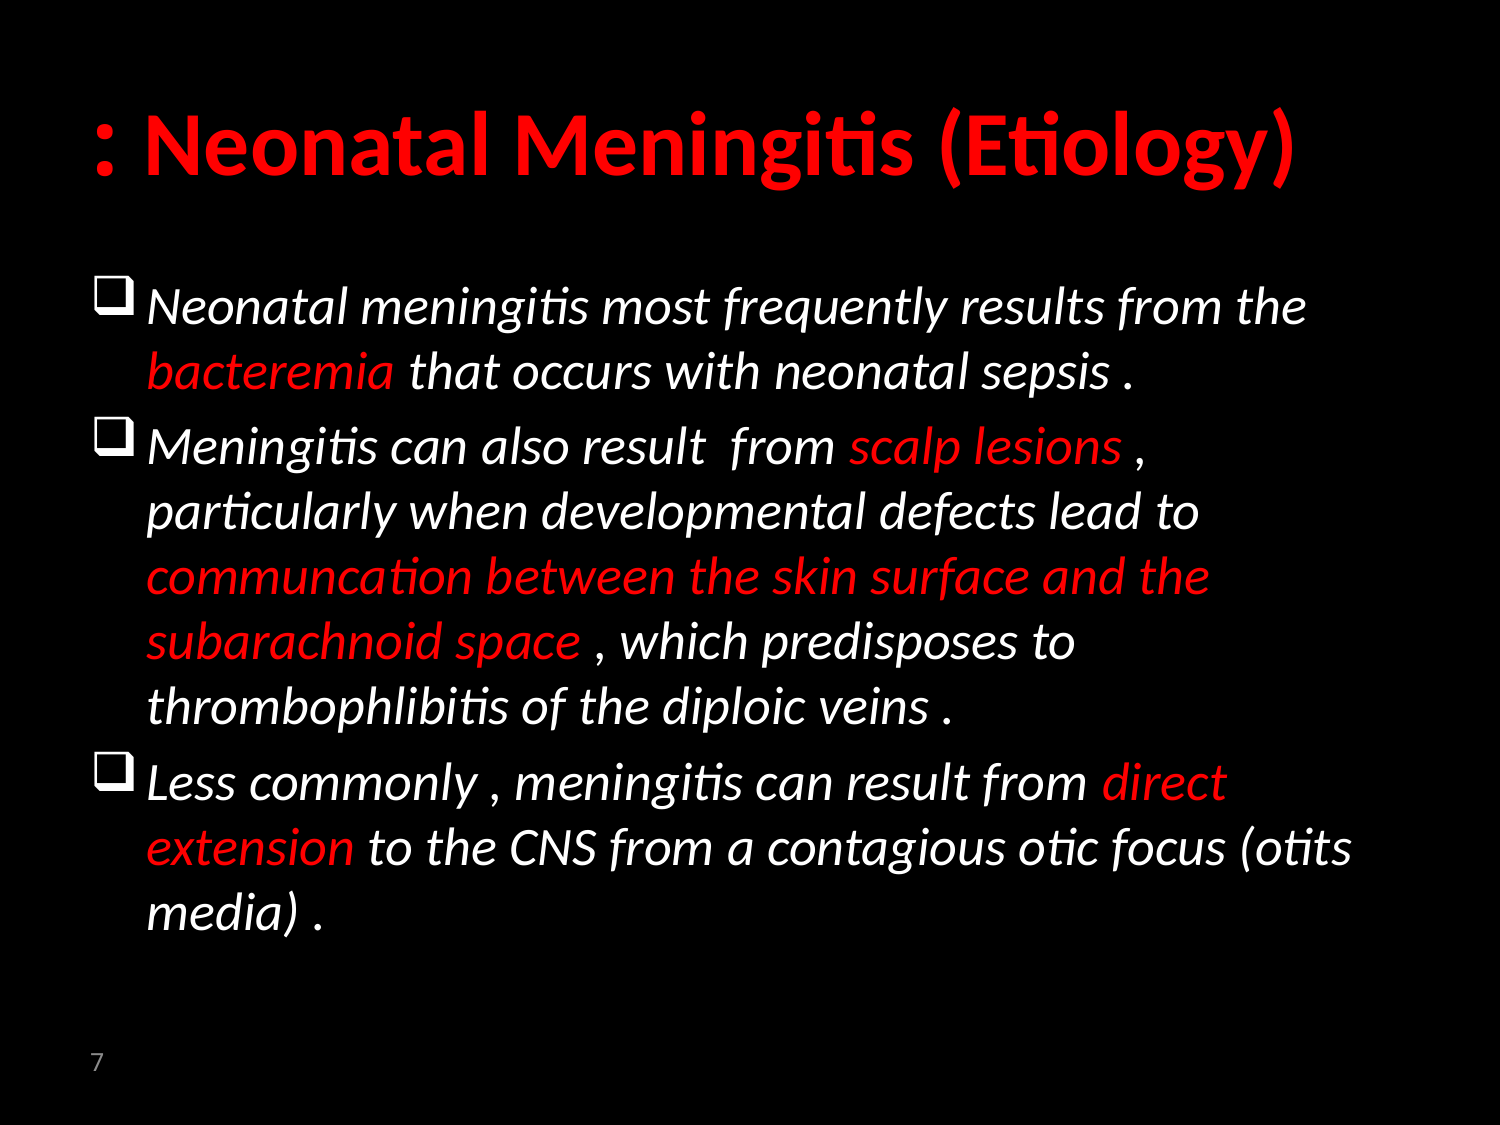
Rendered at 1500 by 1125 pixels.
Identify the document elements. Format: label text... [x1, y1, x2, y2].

list Neonatal meningitis most frequently results from the bacteremia that occurs with neonatal sepsis . Meningitis can also result from scalp lesions , particularly when developmental defects lead to communcation between the skin surface and the subarachnoid space , which predisposes to thrombophlibitis of the diploic veins . Less commonly , meningitis can result from direct extension to the CNS from a contagious otic focus (otits media) . [75, 262, 1418, 1005]
slide_number 7 [75, 1024, 425, 1103]
title Neonatal Meningitis (Etiology) : [75, 45, 1425, 233]
